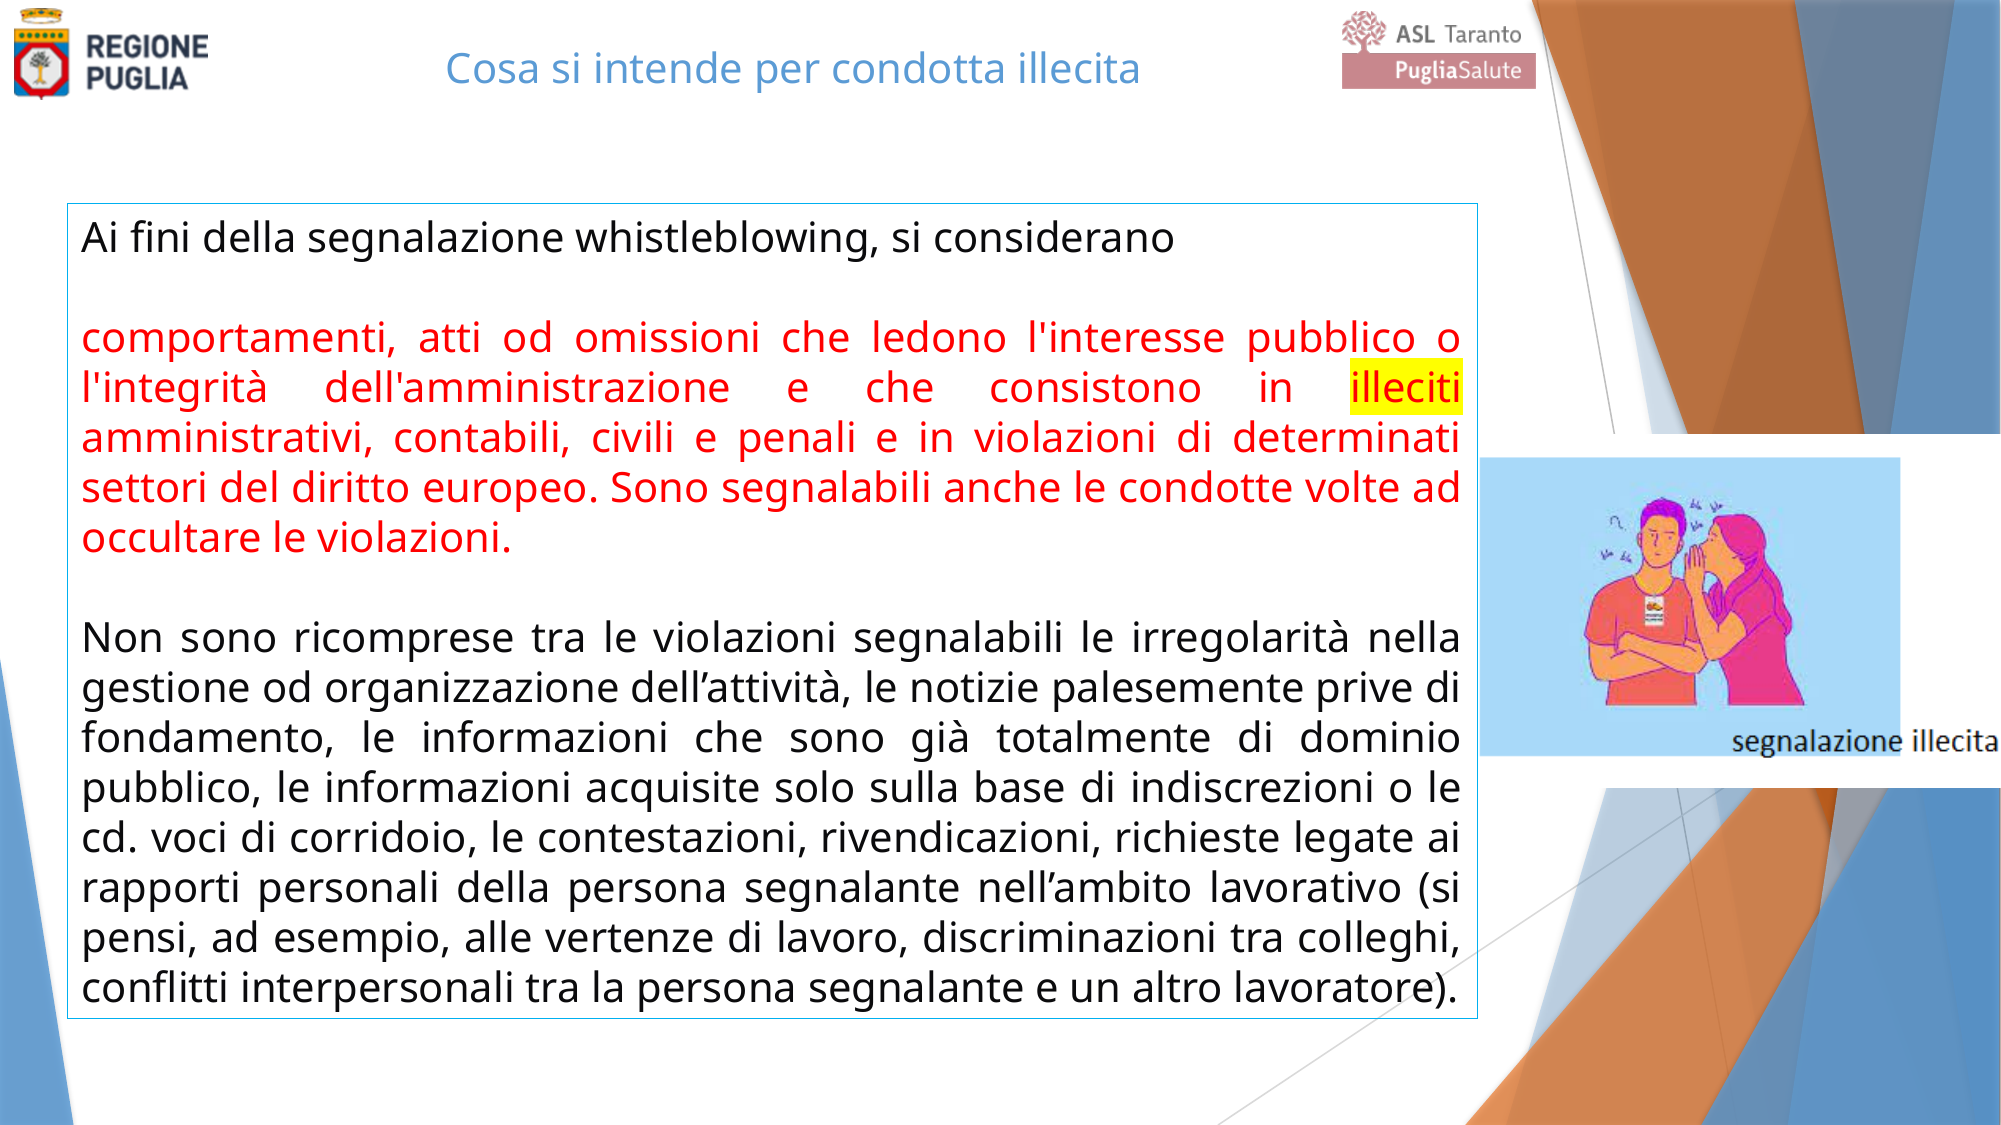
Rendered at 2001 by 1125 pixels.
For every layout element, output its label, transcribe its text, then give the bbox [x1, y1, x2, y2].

picture [1342, 11, 1536, 89]
title Cosa si intende per condotta illecita [88, 34, 1500, 139]
picture [1435, 433, 1476, 788]
picture [14, 8, 208, 100]
text_box Ai fini della segnalazione whistleblowing, si considerano comportamenti, atti od omissioni che ledono l'interesse pubblico o l'integrità dell'amministrazione e che consistono in illeciti amministrativi, contabili, civili e penali e in violazioni di determinati settori del diritto europeo. Sono segnalabili anche le condotte volte ad occultare le violazioni. Non sono ricomprese tra le violazioni segnalabili le irregolarità nella gestione od organizzazione dell’attività, le notizie palesemente prive di fondamento, le informazioni che sono già totalmente di dominio pubblico, le informazioni acquisite solo sulla base di indiscrezioni o le cd. voci di corridoio, le contestazioni, rivendicazioni, richieste legate ai rapporti personali della persona segnalante nell’ambito lavorativo (si pensi, ad esempio, alle vertenze di lavoro, discriminazioni tra colleghi, conflitti interpersonali tra la persona segnalante e un altro lavoratore). [67, 203, 1478, 1019]
picture [1479, 433, 2000, 788]
